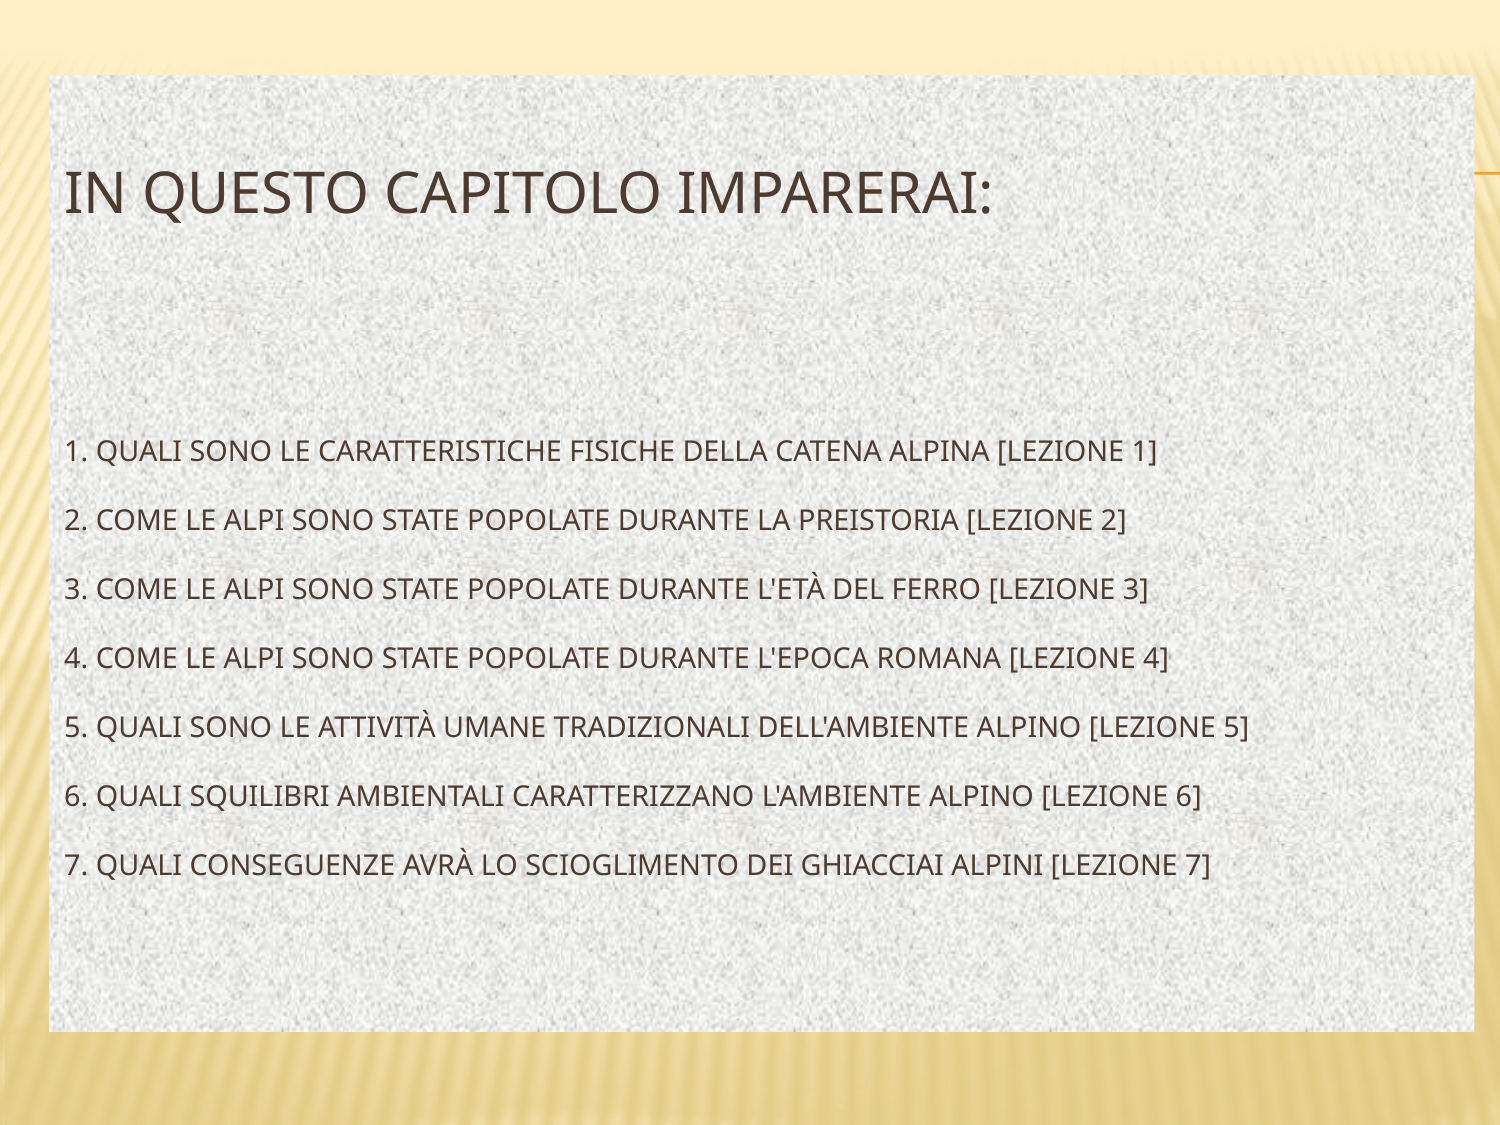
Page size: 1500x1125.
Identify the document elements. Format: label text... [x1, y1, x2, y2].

title In questo capitolo imparerai: 1. quali sono le caratteristiche fisiche della catena alpina [LEZIONE 1] 2. come le Alpi sono state popolate durante la preistoria [LEZIONE 2] 3. come le Alpi sono state popolate durante l'età del ferro [LEZIONE 3] 4. come le Alpi sono state popolate durante l'epoca romana [LEZIONE 4] 5. quali sono le attività umane tradizionali dell'ambiente alpino [LEZIONE 5] 6. quali squilibri ambientali caratterizzano l'ambiente alpino [LEZIONE 6] 7. quali conseguenze avrà lo scioglimento dei ghiacciai alpini [LEZIONE 7] [49, 75, 1475, 1032]
